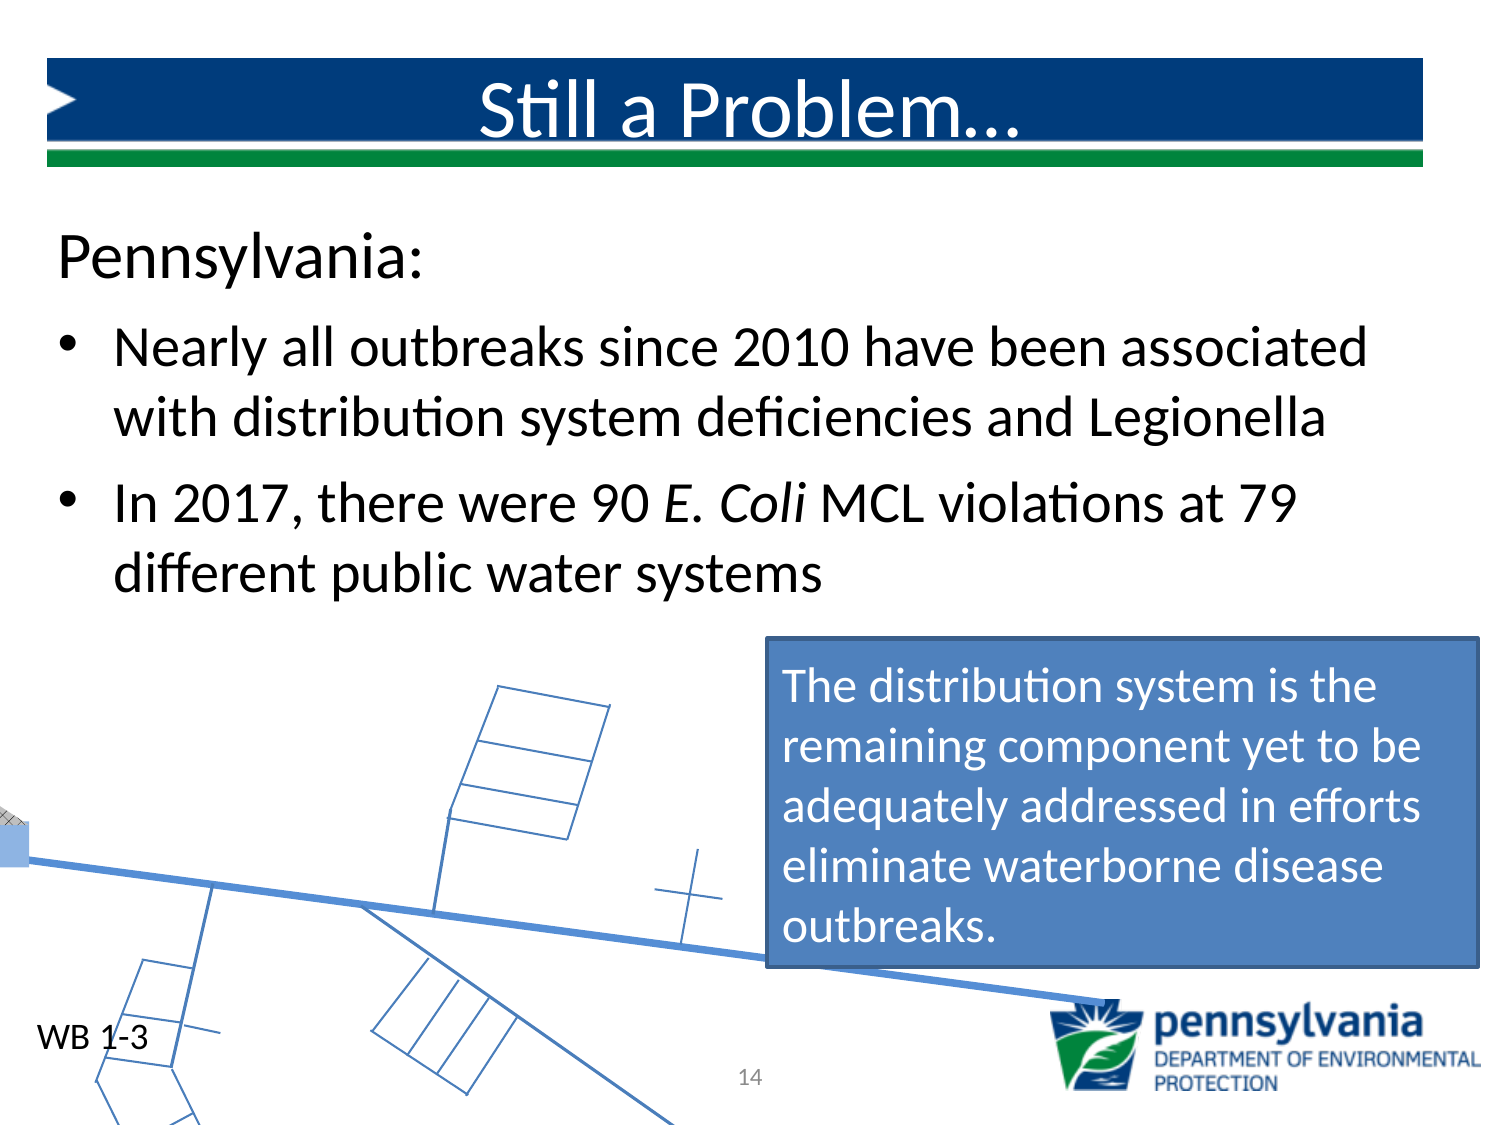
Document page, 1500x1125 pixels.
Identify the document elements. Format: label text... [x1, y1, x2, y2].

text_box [0, 661, 1110, 1125]
text_box The distribution system is the remaining component yet to be adequately addressed in efforts eliminate waterborne disease outbreaks. [765, 636, 1480, 969]
picture [47, 58, 75, 167]
picture [1110, 999, 1481, 1091]
title Still a Problem… [75, 32, 1425, 175]
text_box Pennsylvania: Nearly all outbreaks since 2010 have been associated with distribution system deficiencies and Legionella In 2017, there were 90 E. Coli MCL violations at 79 different public water systems [42, 204, 1425, 616]
